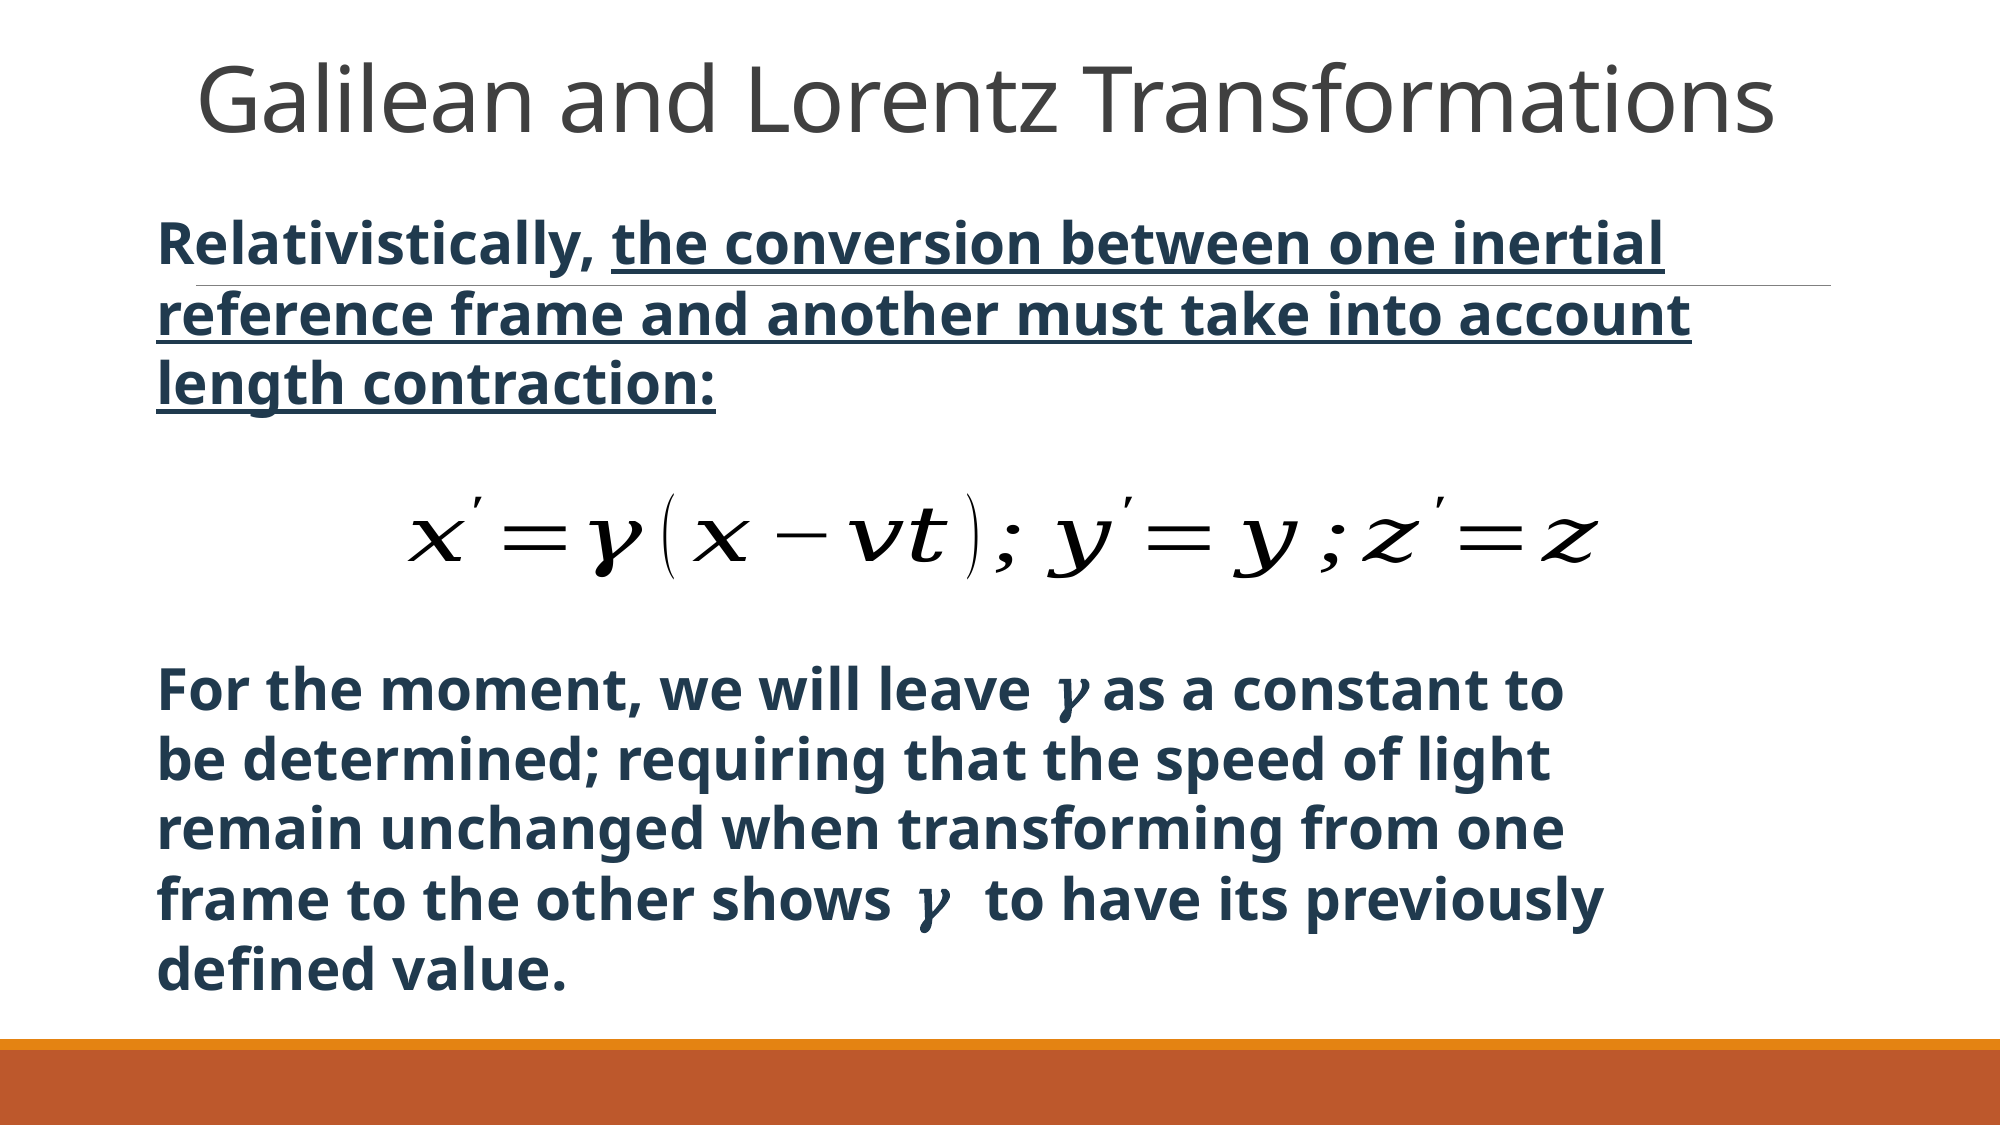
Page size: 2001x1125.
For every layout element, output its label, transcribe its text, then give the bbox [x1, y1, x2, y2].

text_box For the moment, we will leave γ as a constant to be determined; requiring that the speed of light remain unchanged when transforming from one frame to the other shows γ to have its previously defined value. [141, 644, 1643, 1009]
title Galilean and Lorentz Transformations [180, 47, 1830, 159]
text_box [363, 465, 1606, 561]
text_box Relativistically, the conversion between one inertial reference frame and another must take into account length contraction: [141, 199, 1737, 424]
